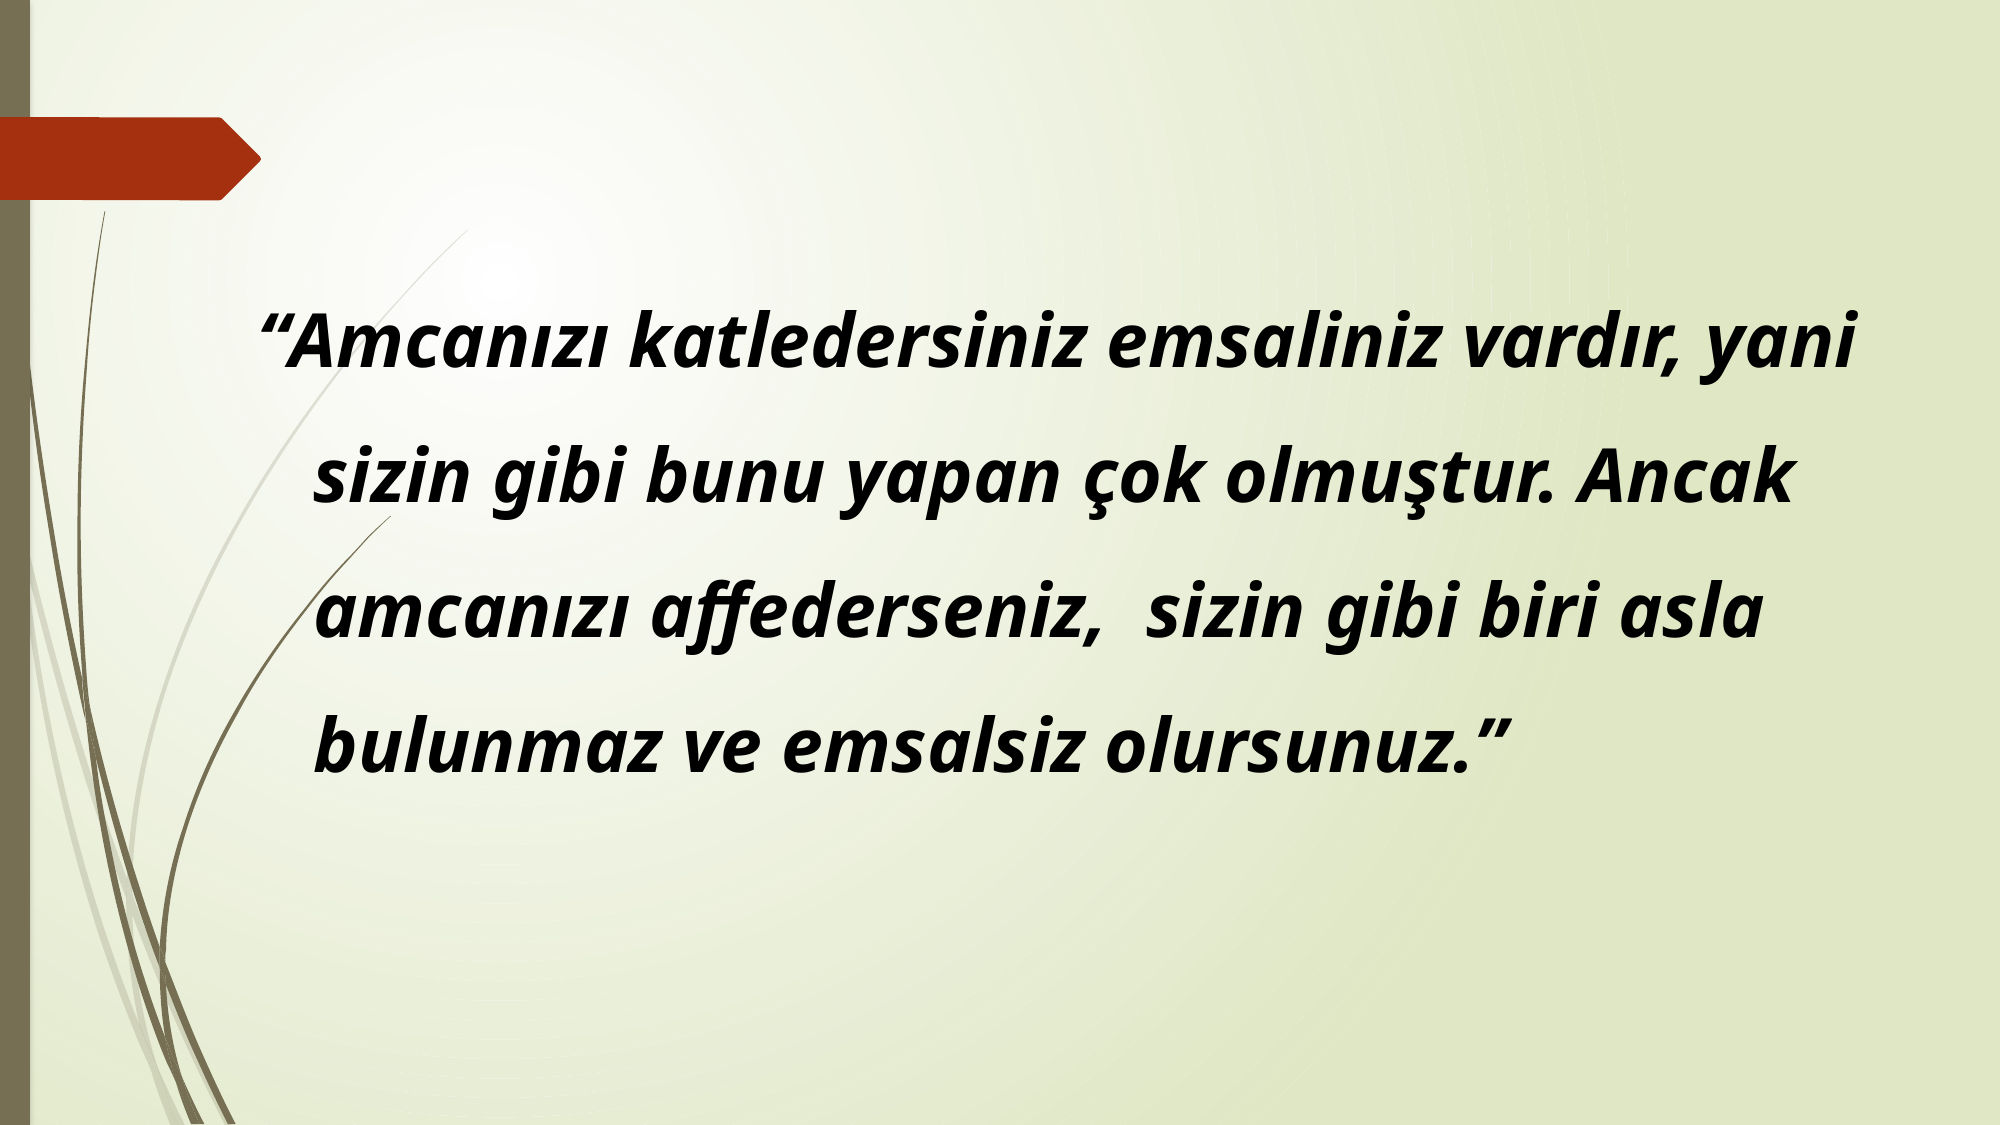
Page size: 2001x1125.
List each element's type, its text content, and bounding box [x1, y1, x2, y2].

list “Amcanızı katledersiniz emsaliniz vardır, yani sizin gibi bunu yapan çok olmuştur. Ancak amcanızı affederseniz, sizin gibi biri asla bulunmaz ve emsalsiz olursunuz.” [242, 240, 2000, 860]
